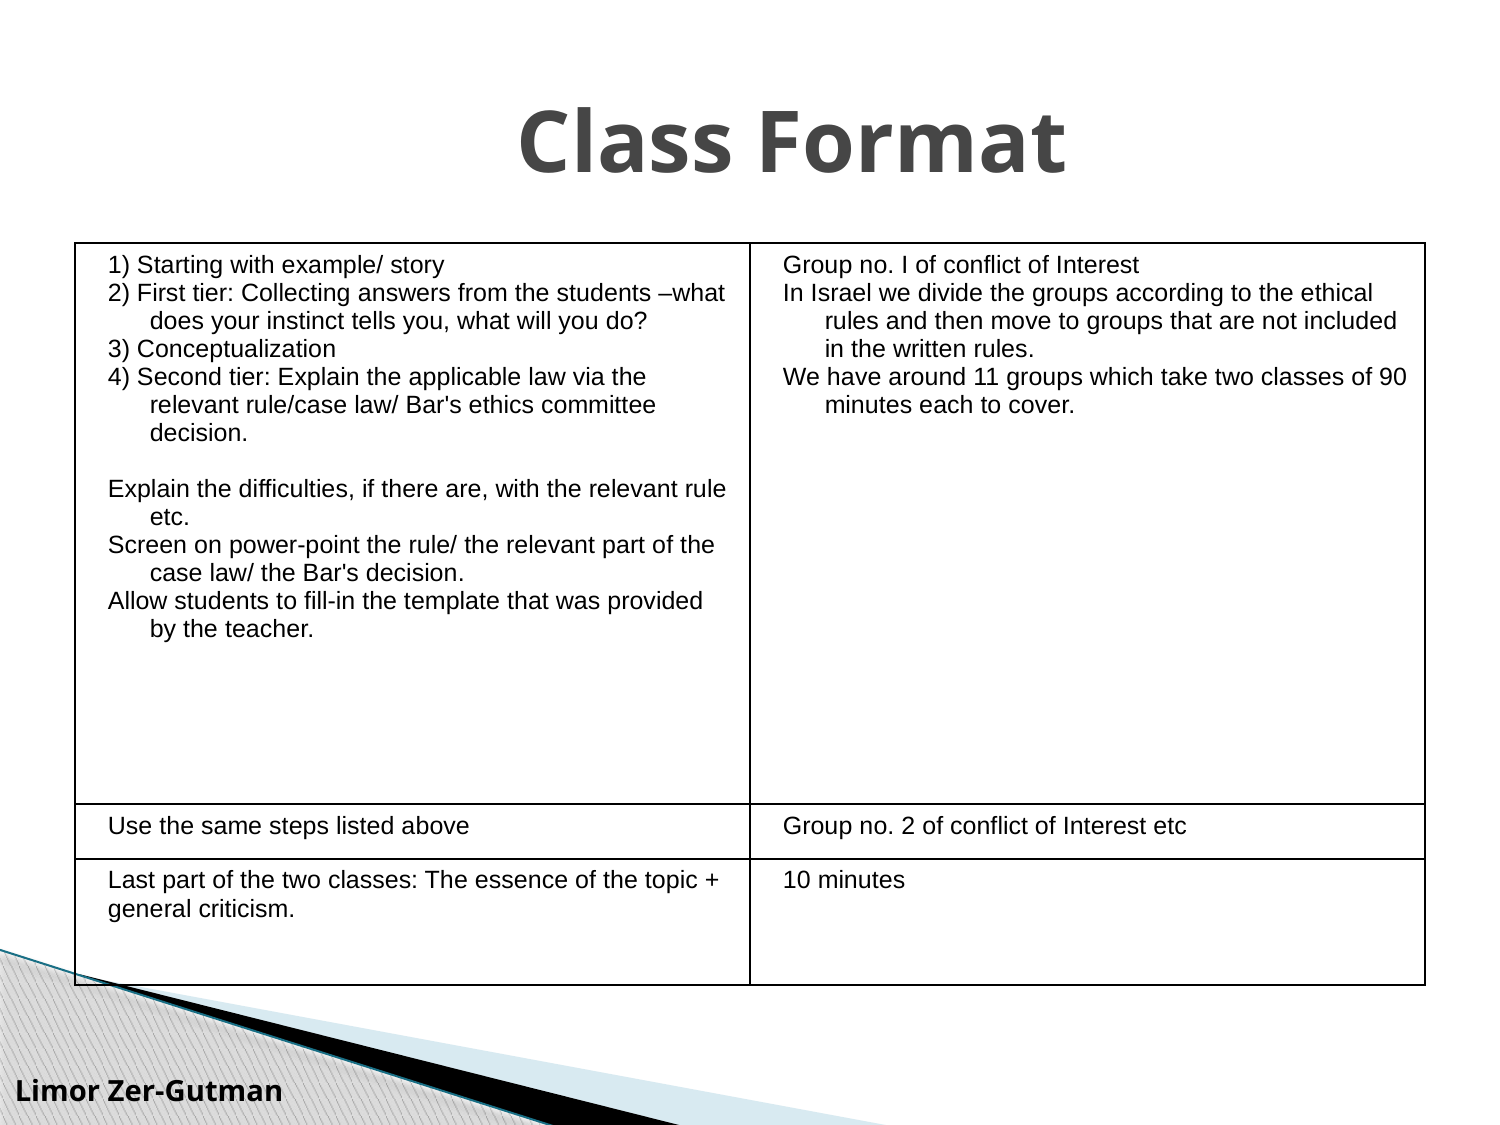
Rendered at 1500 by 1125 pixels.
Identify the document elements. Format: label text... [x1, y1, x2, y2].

table_header Group no. I of conflict of Interest In Israel we divide the groups according to the ethical rules and then move to groups that are not included in the written rules. We have around 11 groups which take two classes of 90 minutes each to cover. [751, 244, 1424, 803]
title Class Format [159, 45, 1425, 233]
table_header 1) Starting with example/ story 2) First tier: Collecting answers from the students –what does your instinct tells you, what will you do? 3) Conceptualization 4) Second tier: Explain the applicable law via the relevant rule/case law/ Bar's ethics committee decision. Explain the difficulties, if there are, with the relevant rule etc. Screen on power-point the rule/ the relevant part of the case law/ the Bar's decision. Allow students to fill-in the template that was provided by the teacher. [76, 244, 749, 803]
table_cell Use the same steps listed above [76, 805, 749, 858]
table_cell Last part of the two classes: The essence of the topic + general criticism. [76, 860, 749, 984]
table_cell 10 minutes [751, 860, 1424, 984]
table_cell Group no. 2 of conflict of Interest etc [751, 805, 1424, 858]
